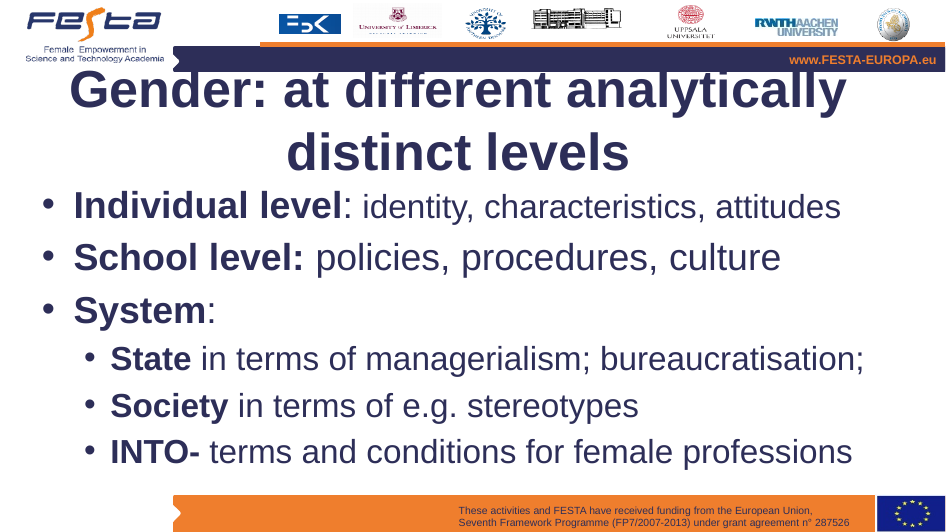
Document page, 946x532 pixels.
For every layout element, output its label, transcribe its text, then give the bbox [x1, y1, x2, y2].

picture [279, 14, 341, 34]
picture [755, 18, 838, 36]
picture [875, 494, 946, 532]
picture [465, 8, 506, 39]
list Individual level: identity, characteristics, attitudes School level: policies, procedures, culture System: State in terms of managerialism; bureaucratisation; Society in terms of e.g. stereotypes INTO- terms and conditions for female professions [33, 176, 884, 469]
picture [25, 6, 164, 63]
picture [353, 3, 442, 38]
title Gender: at different analytically distinct levels [40, 48, 877, 176]
picture [875, 6, 912, 42]
picture [531, 8, 622, 29]
picture [665, 3, 716, 39]
